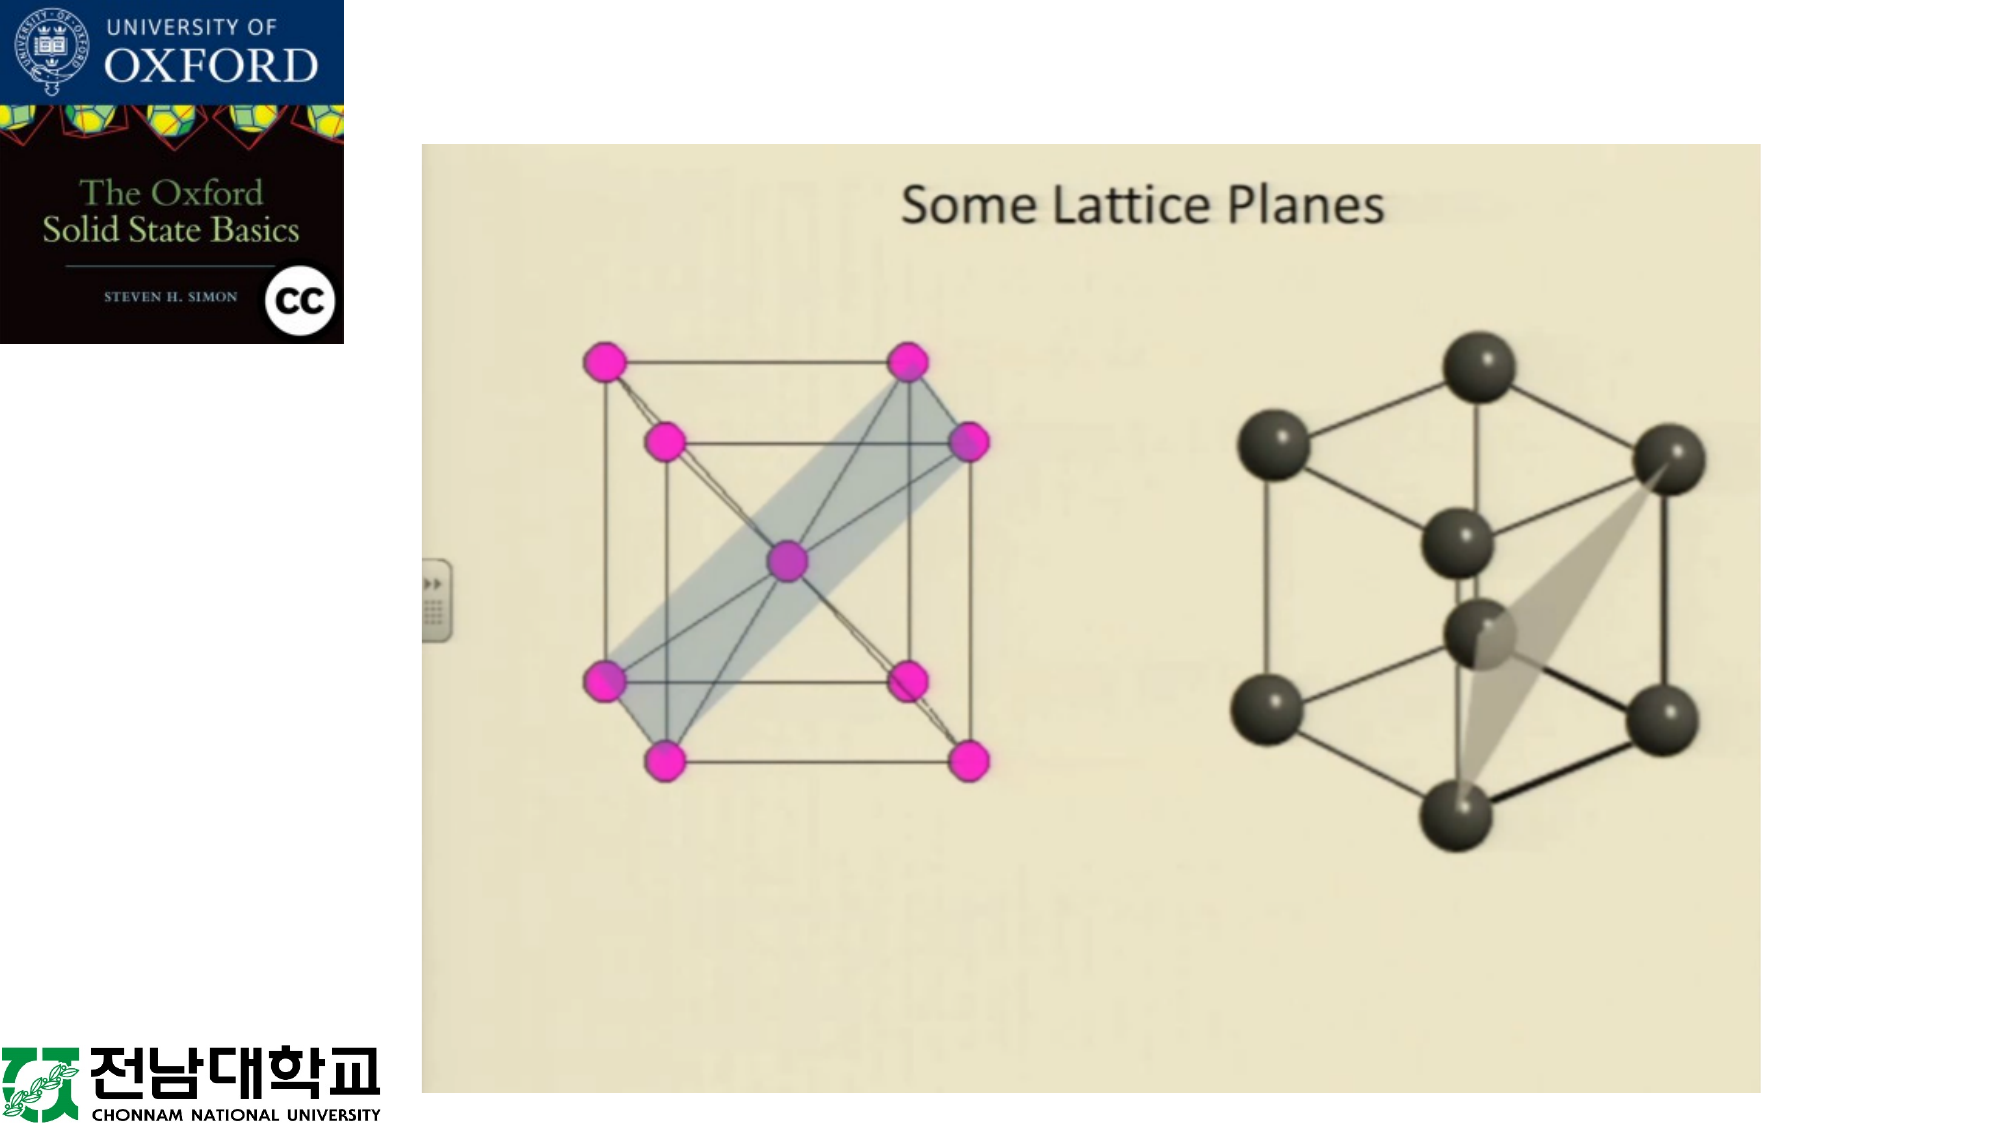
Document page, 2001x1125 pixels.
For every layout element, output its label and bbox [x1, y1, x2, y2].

picture [2, 1045, 381, 1123]
picture [0, 0, 344, 344]
picture [421, 144, 1761, 1093]
